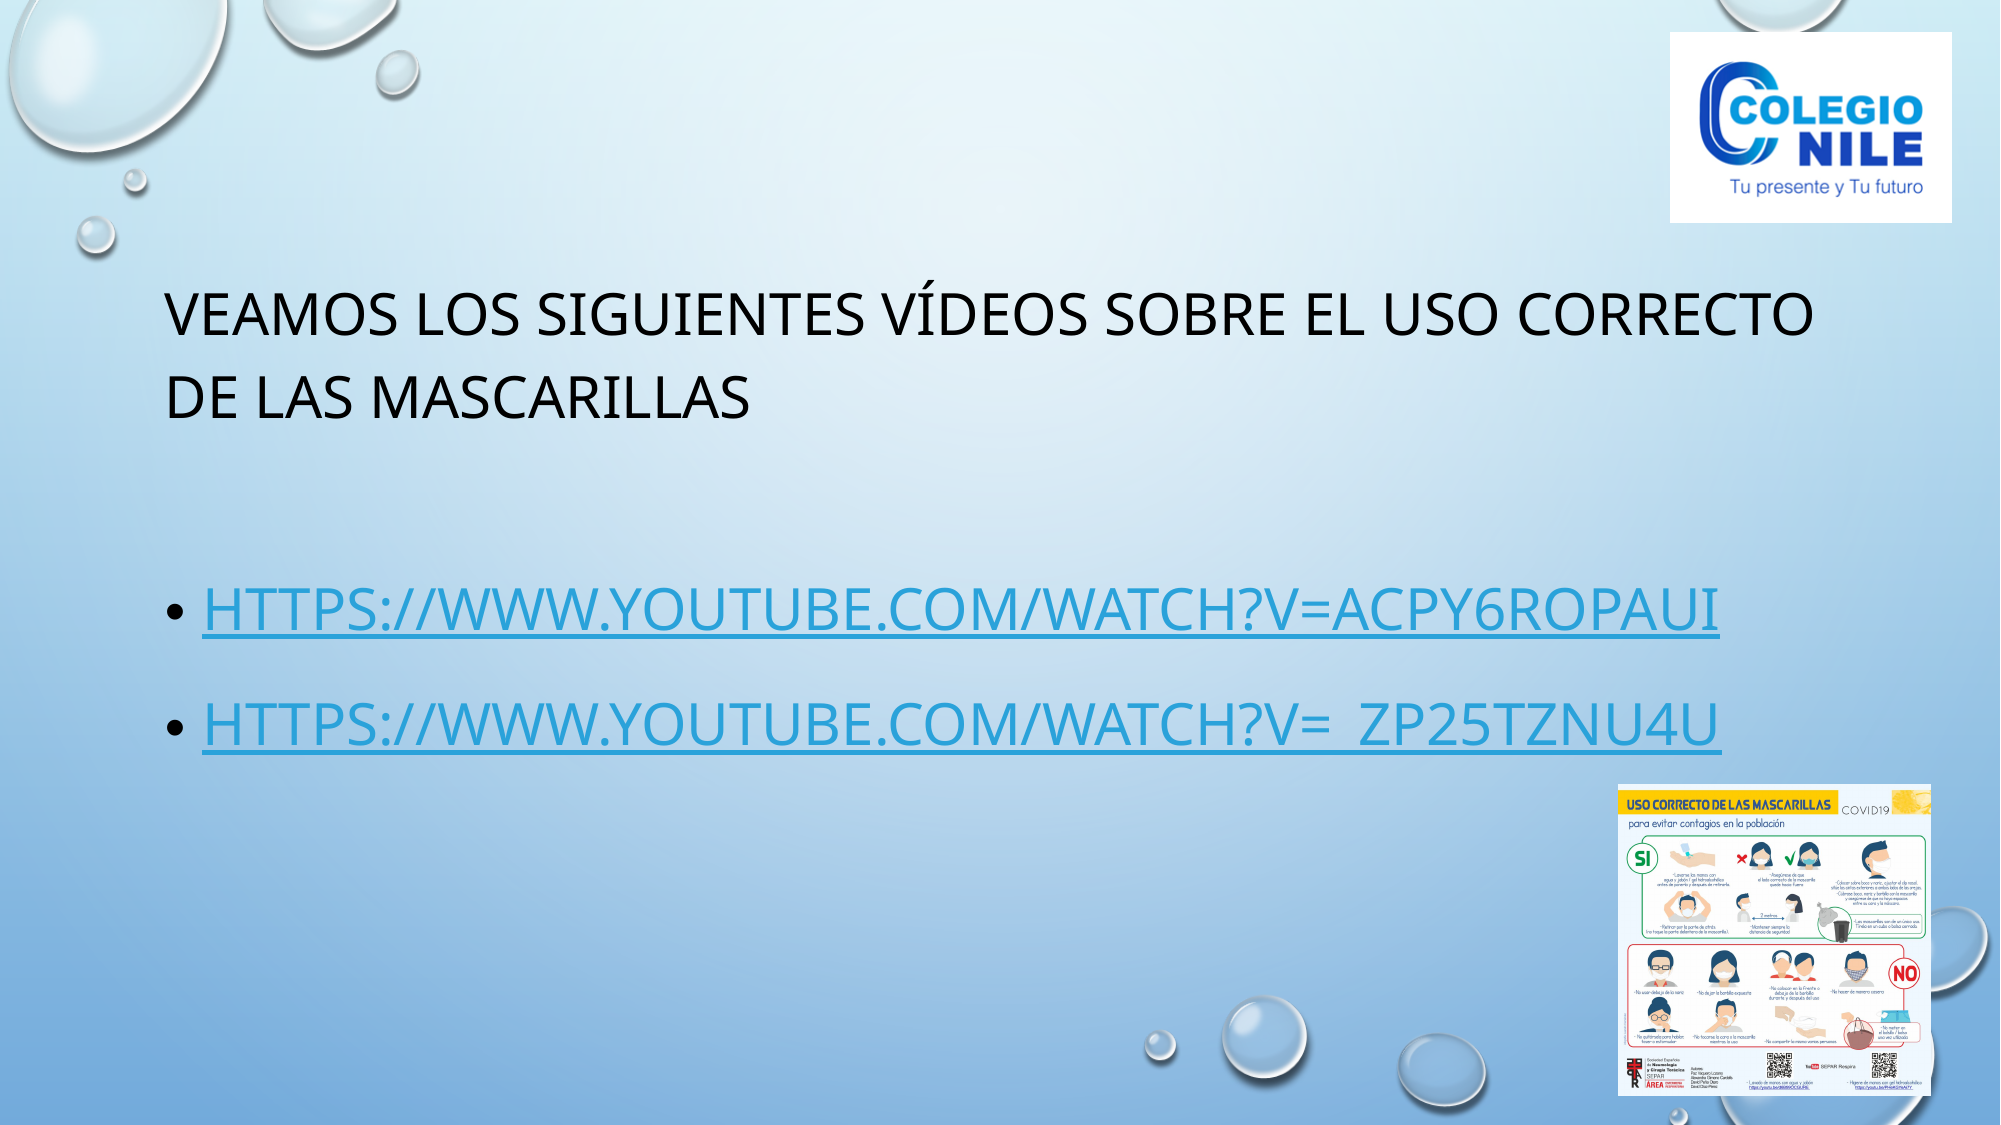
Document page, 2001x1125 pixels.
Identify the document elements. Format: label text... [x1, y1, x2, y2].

list VEAMOS LOS SIGUIENTES VÍDEOS SOBRE EL USO CORRECTO DE LAS MASCARILLAS HTTPS://WWW.YOUTUBE.COM/WATCH?V=ACPY6ROPAUI HTTPS://WWW.YOUTUBE.COM/WATCH?V=_ZP25TZNU4U [149, 103, 1850, 1025]
picture [0, 0, 2000, 1125]
